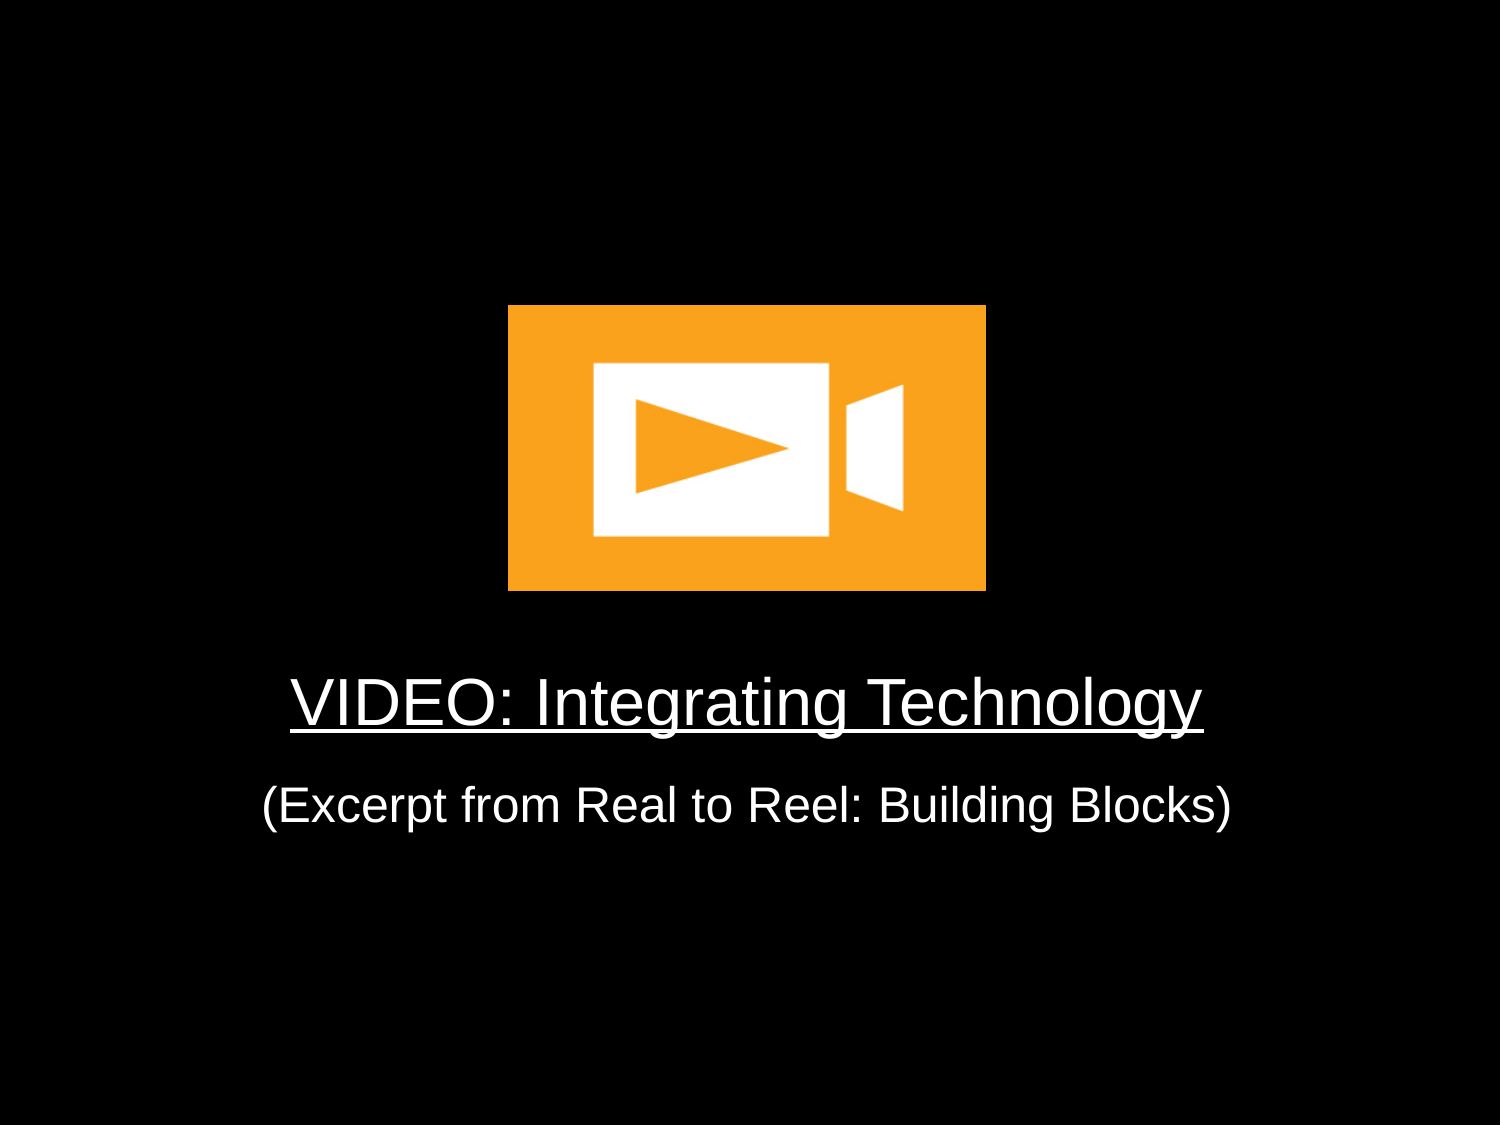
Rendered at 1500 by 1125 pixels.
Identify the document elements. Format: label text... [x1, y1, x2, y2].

picture [508, 304, 987, 591]
text_box VIDEO: Integrating Technology (Excerpt from Real to Reel: Building Blocks) [122, 651, 1373, 840]
